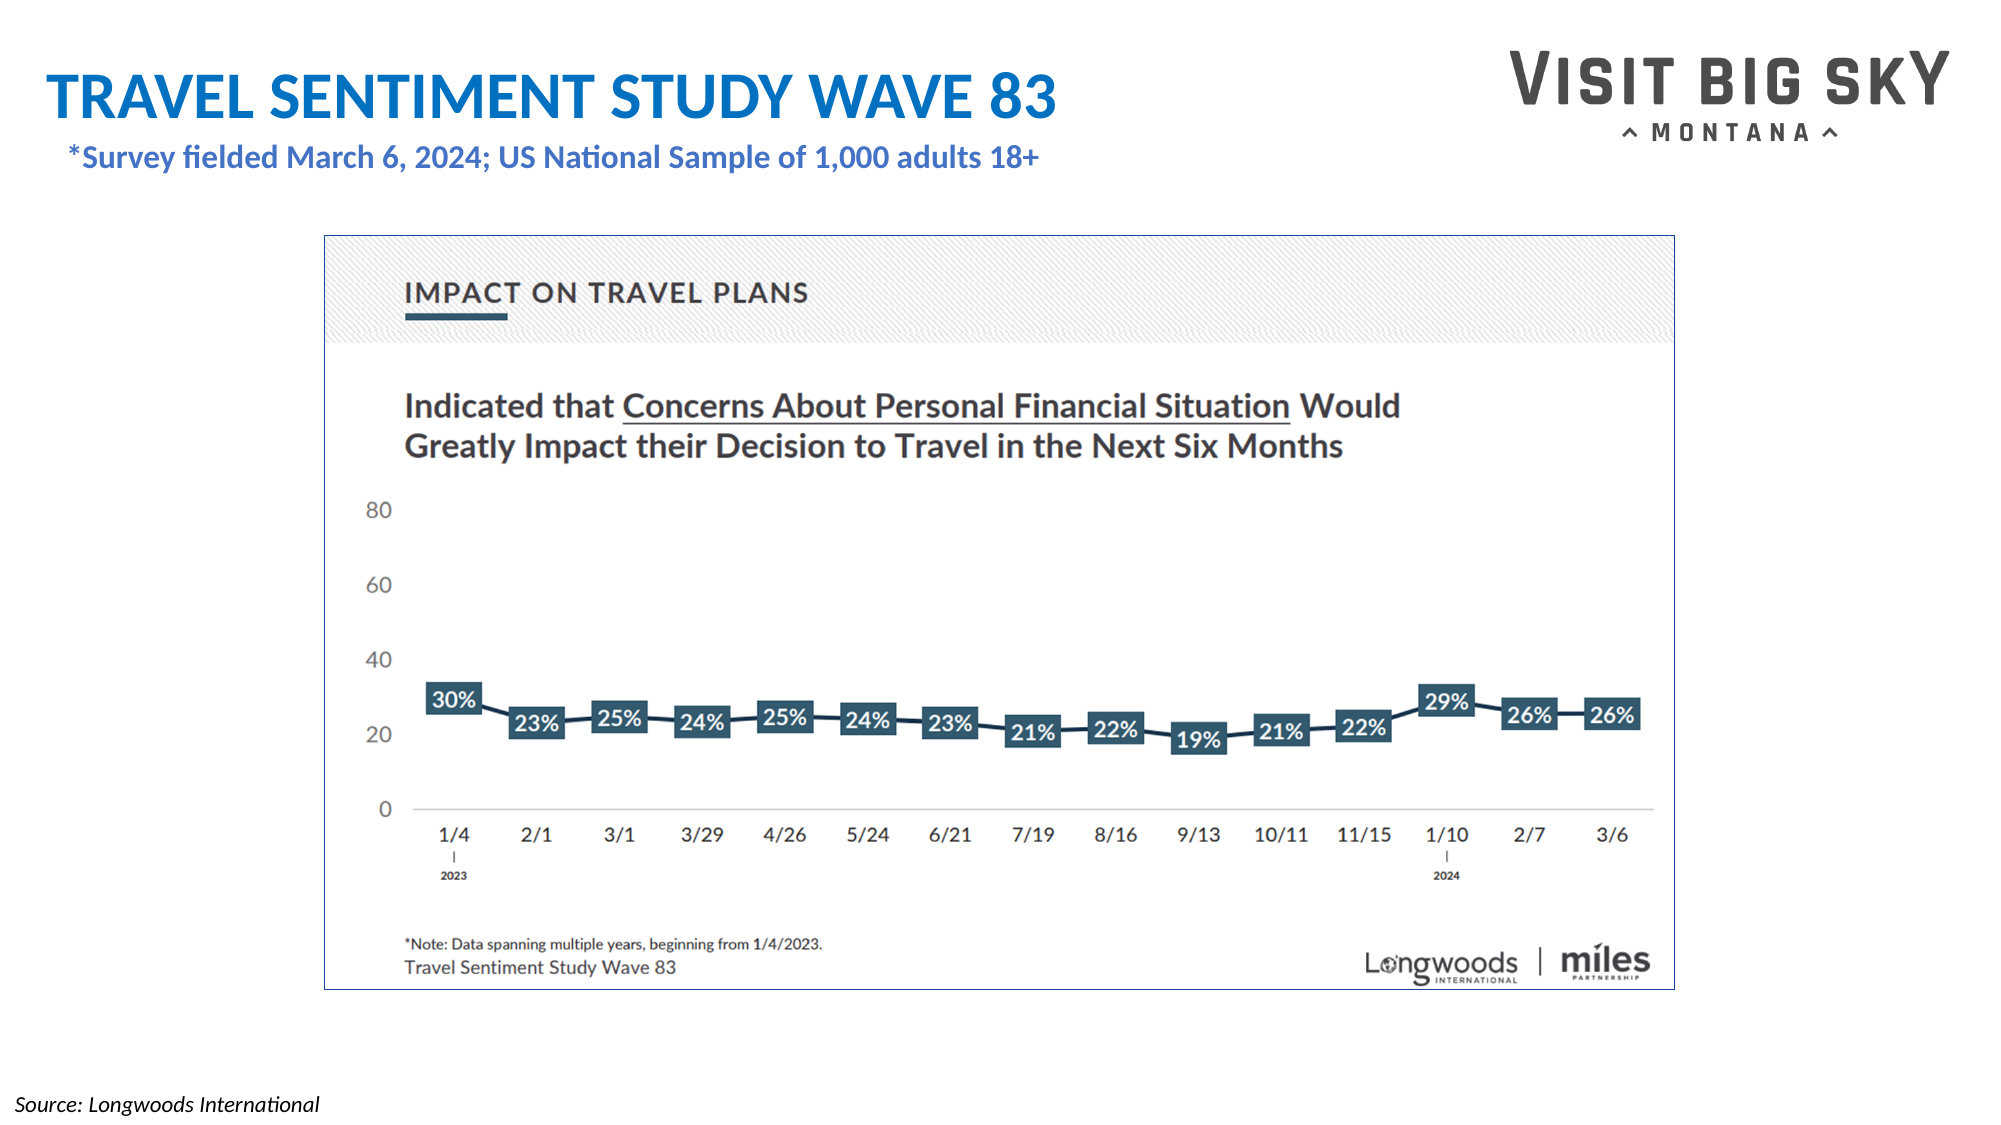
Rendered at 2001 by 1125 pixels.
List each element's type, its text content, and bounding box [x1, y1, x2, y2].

picture [324, 235, 1675, 990]
title TRAVEL SENTIMENT STUDY WAVE 83 [32, 32, 1533, 161]
text_box Source: Longwoods International [0, 1082, 558, 1125]
picture [1533, 40, 1960, 150]
text_box *Survey fielded March 6, 2024; US National Sample of 1,000 adults 18+ [51, 128, 1513, 183]
